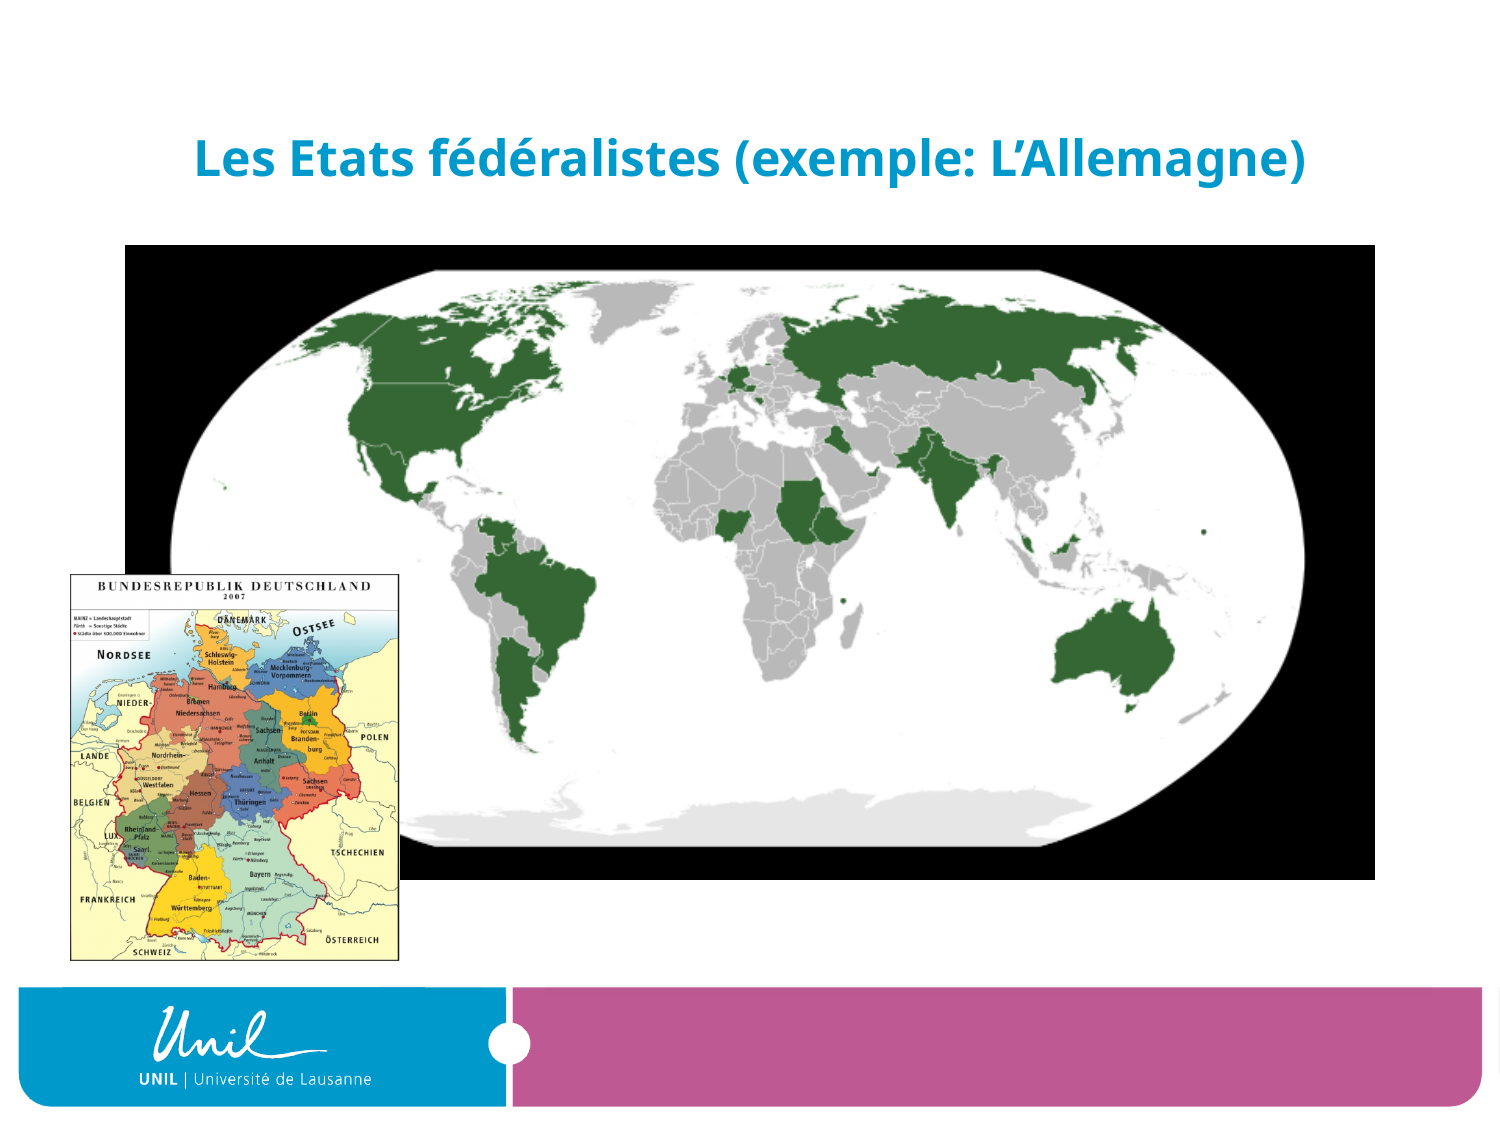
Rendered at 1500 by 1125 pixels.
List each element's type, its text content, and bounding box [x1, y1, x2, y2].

title Les Etats fédéralistes (exemple: L’Allemagne) [37, 75, 1463, 238]
picture [0, 985, 1500, 1125]
picture [70, 244, 1376, 962]
